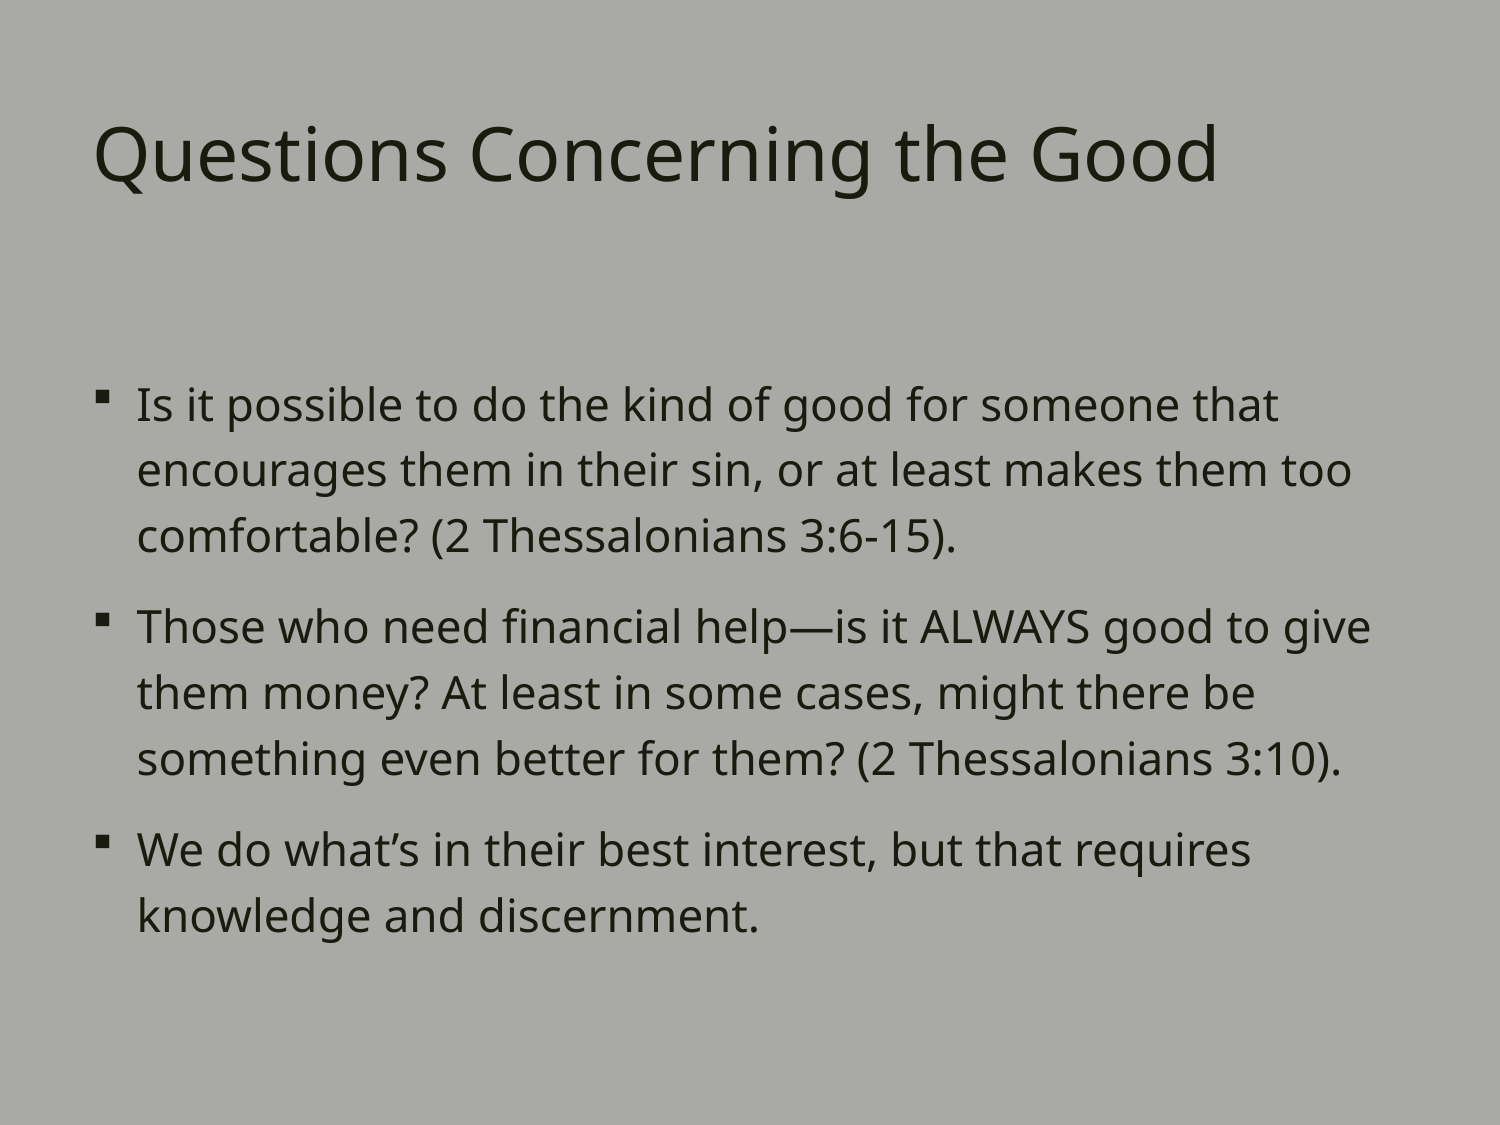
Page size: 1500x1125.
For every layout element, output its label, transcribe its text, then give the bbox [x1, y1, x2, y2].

title Questions Concerning the Good [77, 87, 1426, 229]
list Is it possible to do the kind of good for someone that encourages them in their sin, or at least makes them too comfortable? (2 Thessalonians 3:6-15). Those who need financial help—is it ALWAYS good to give them money? At least in some cases, might there be something even better for them? (2 Thessalonians 3:10). We do what’s in their best interest, but that requires knowledge and discernment. [77, 255, 1426, 1050]
